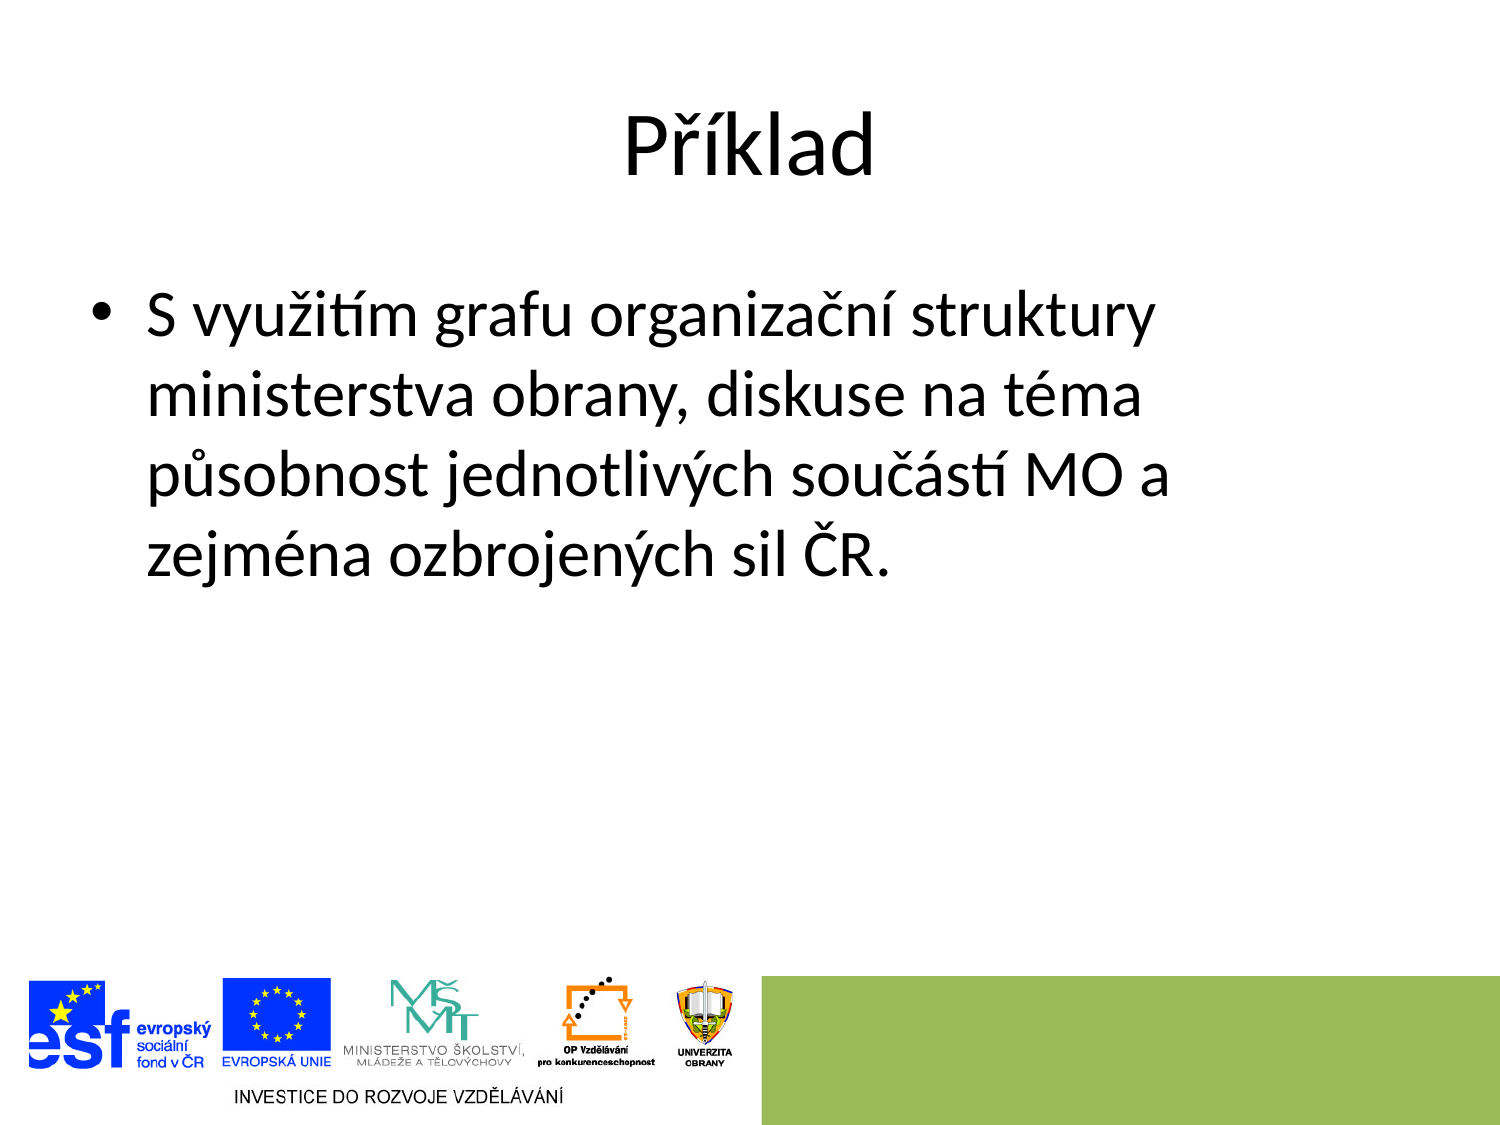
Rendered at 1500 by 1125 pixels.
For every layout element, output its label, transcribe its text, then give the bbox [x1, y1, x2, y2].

title Příklad [75, 45, 1425, 233]
list S využitím grafu organizační struktury ministerstva obrany, diskuse na téma působnost jednotlivých součástí MO a zejména ozbrojených sil ČR. [75, 262, 1425, 974]
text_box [29, 975, 1500, 1125]
